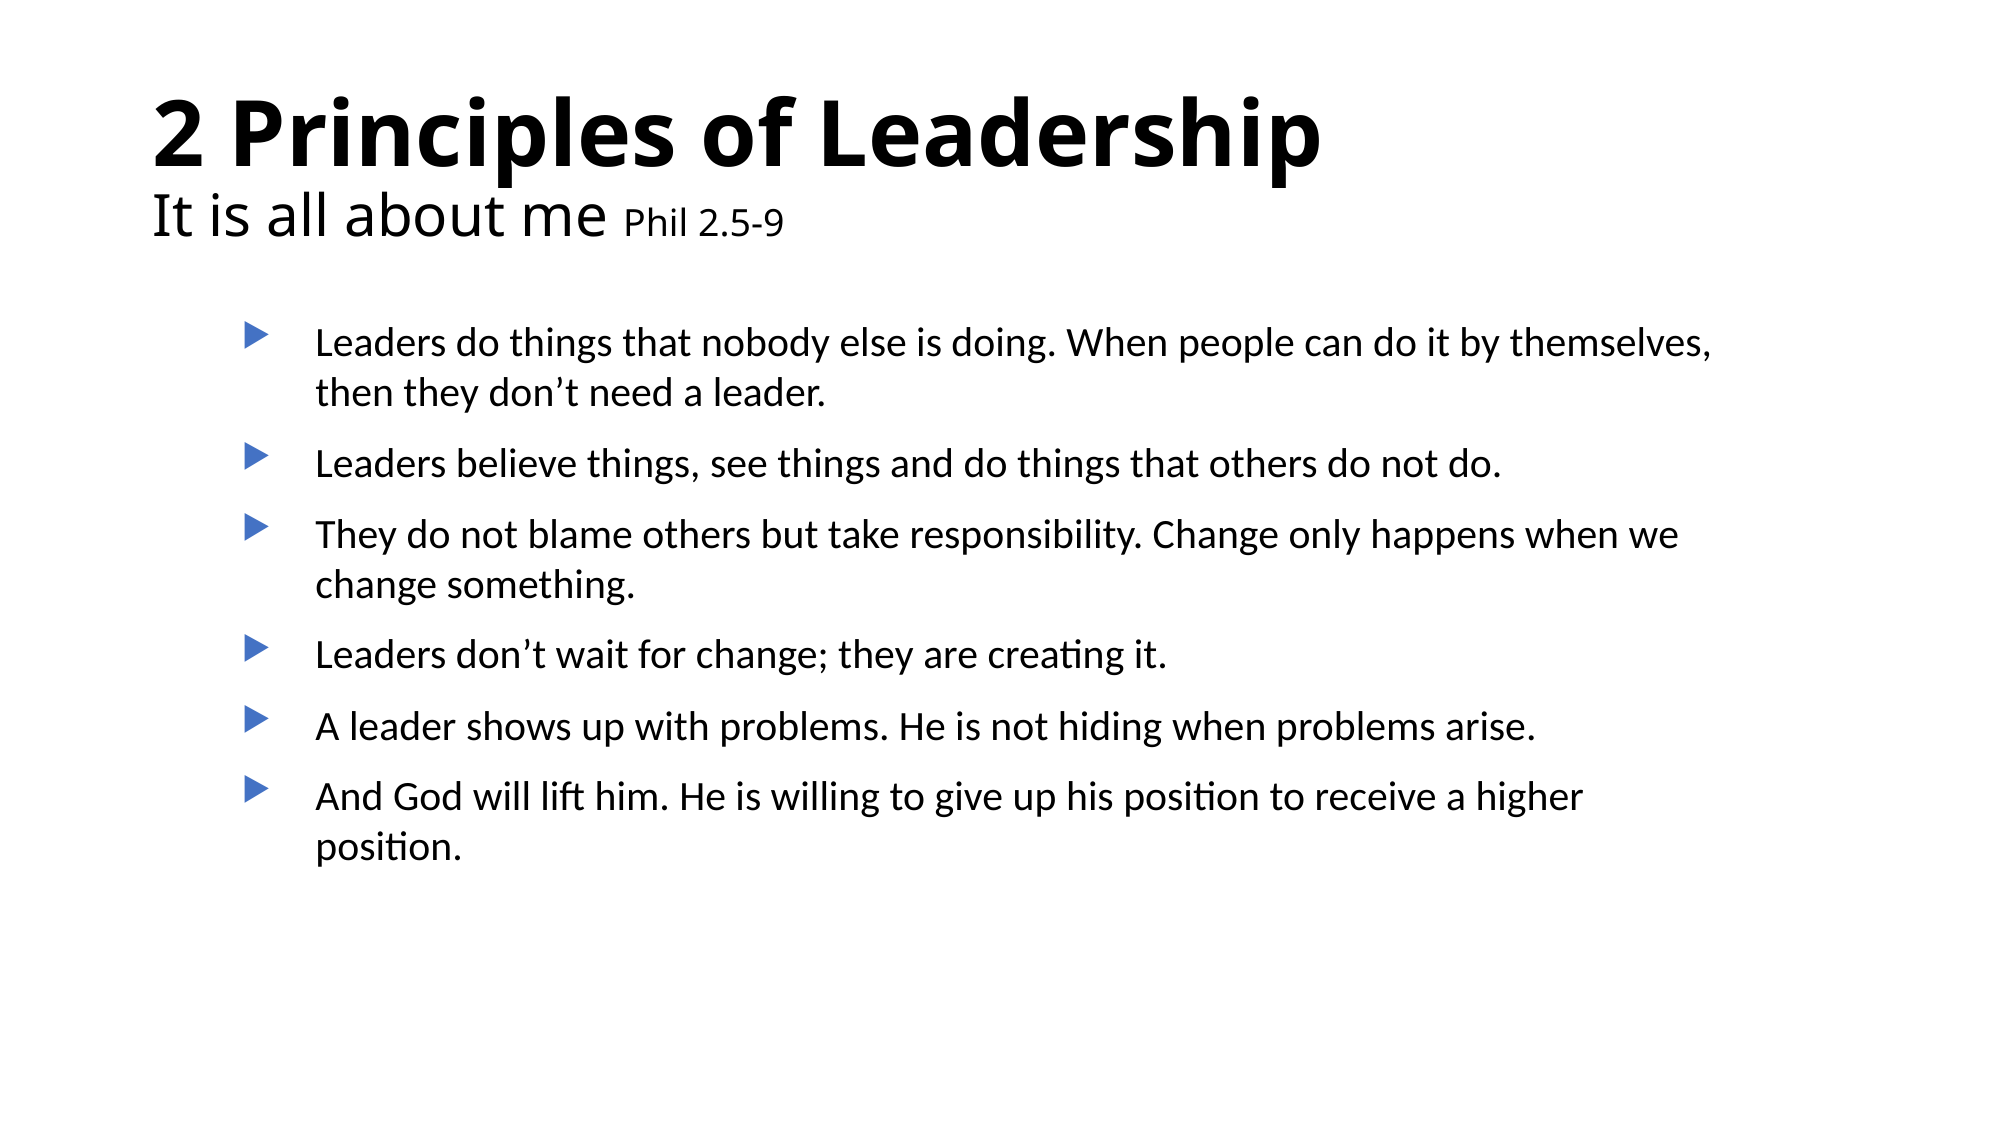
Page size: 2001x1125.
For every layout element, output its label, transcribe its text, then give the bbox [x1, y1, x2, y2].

title 2 Principles of Leadership It is all about me Phil 2.5-9 [137, 59, 1863, 278]
text_box Leaders do things that nobody else is doing. When people can do it by themselves, then they don’t need a leader. Leaders believe things, see things and do things that others do not do. They do not blame others but take responsibility. Change only happens when we change something. Leaders don’t wait for change; they are creating it. A leader shows up with problems. He is not hiding when problems arise. And God will lift him. He is willing to give up his position to receive a higher position. [226, 307, 1731, 1069]
